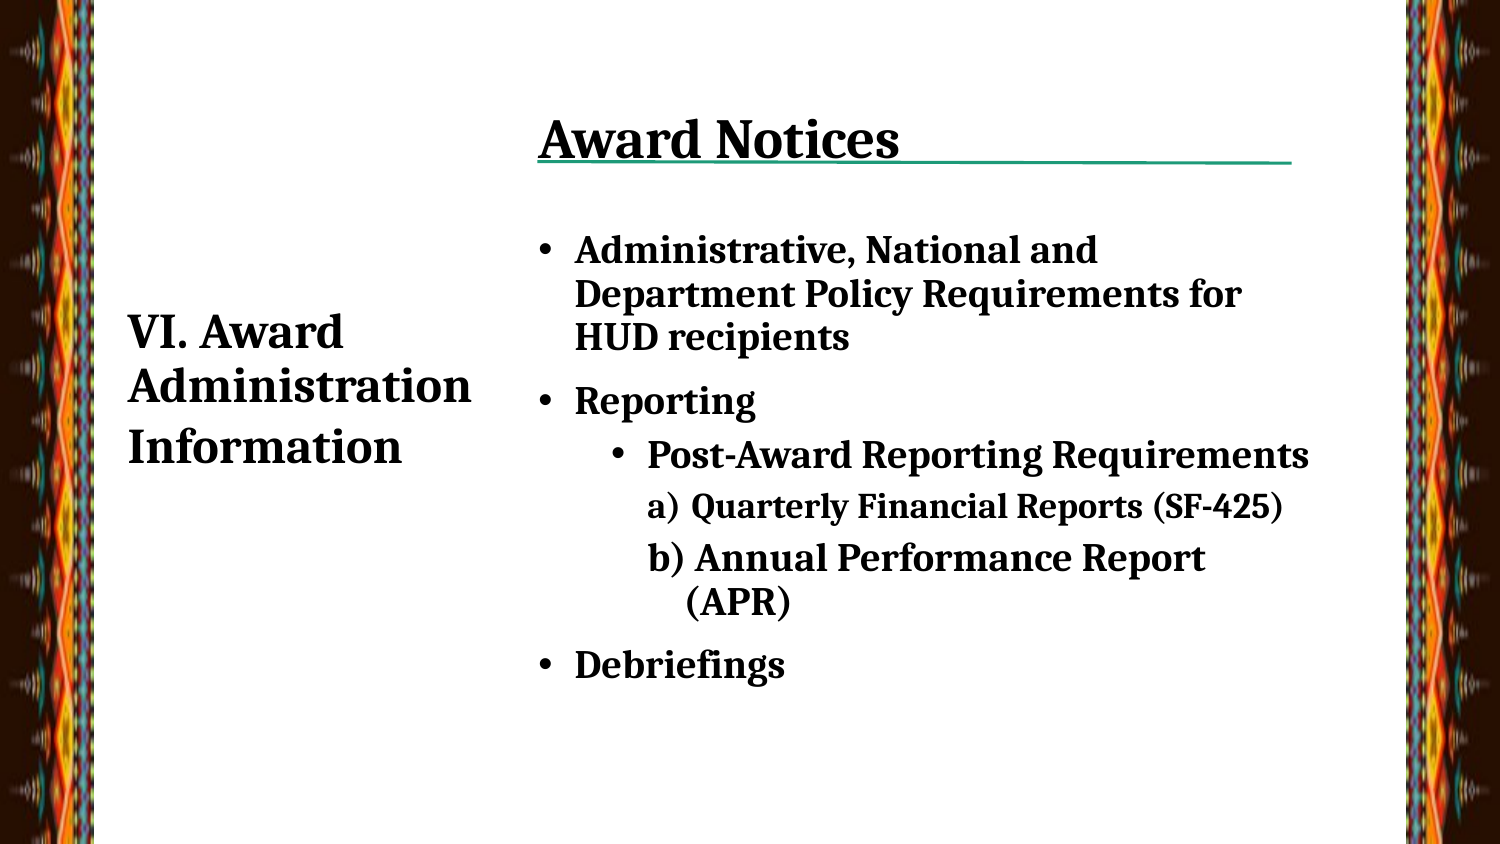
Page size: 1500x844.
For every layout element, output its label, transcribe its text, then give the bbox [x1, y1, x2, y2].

title VI. Award Administration Information [112, 162, 519, 620]
list Award Notices Administrative, National and Department Policy Requirements for HUD recipients Reporting Post-Award Reporting Requirements Quarterly Financial Reports (SF-425) Annual Performance Report (APR) Debriefings [523, 102, 1329, 743]
picture [0, 0, 94, 844]
picture [1406, 0, 1500, 844]
